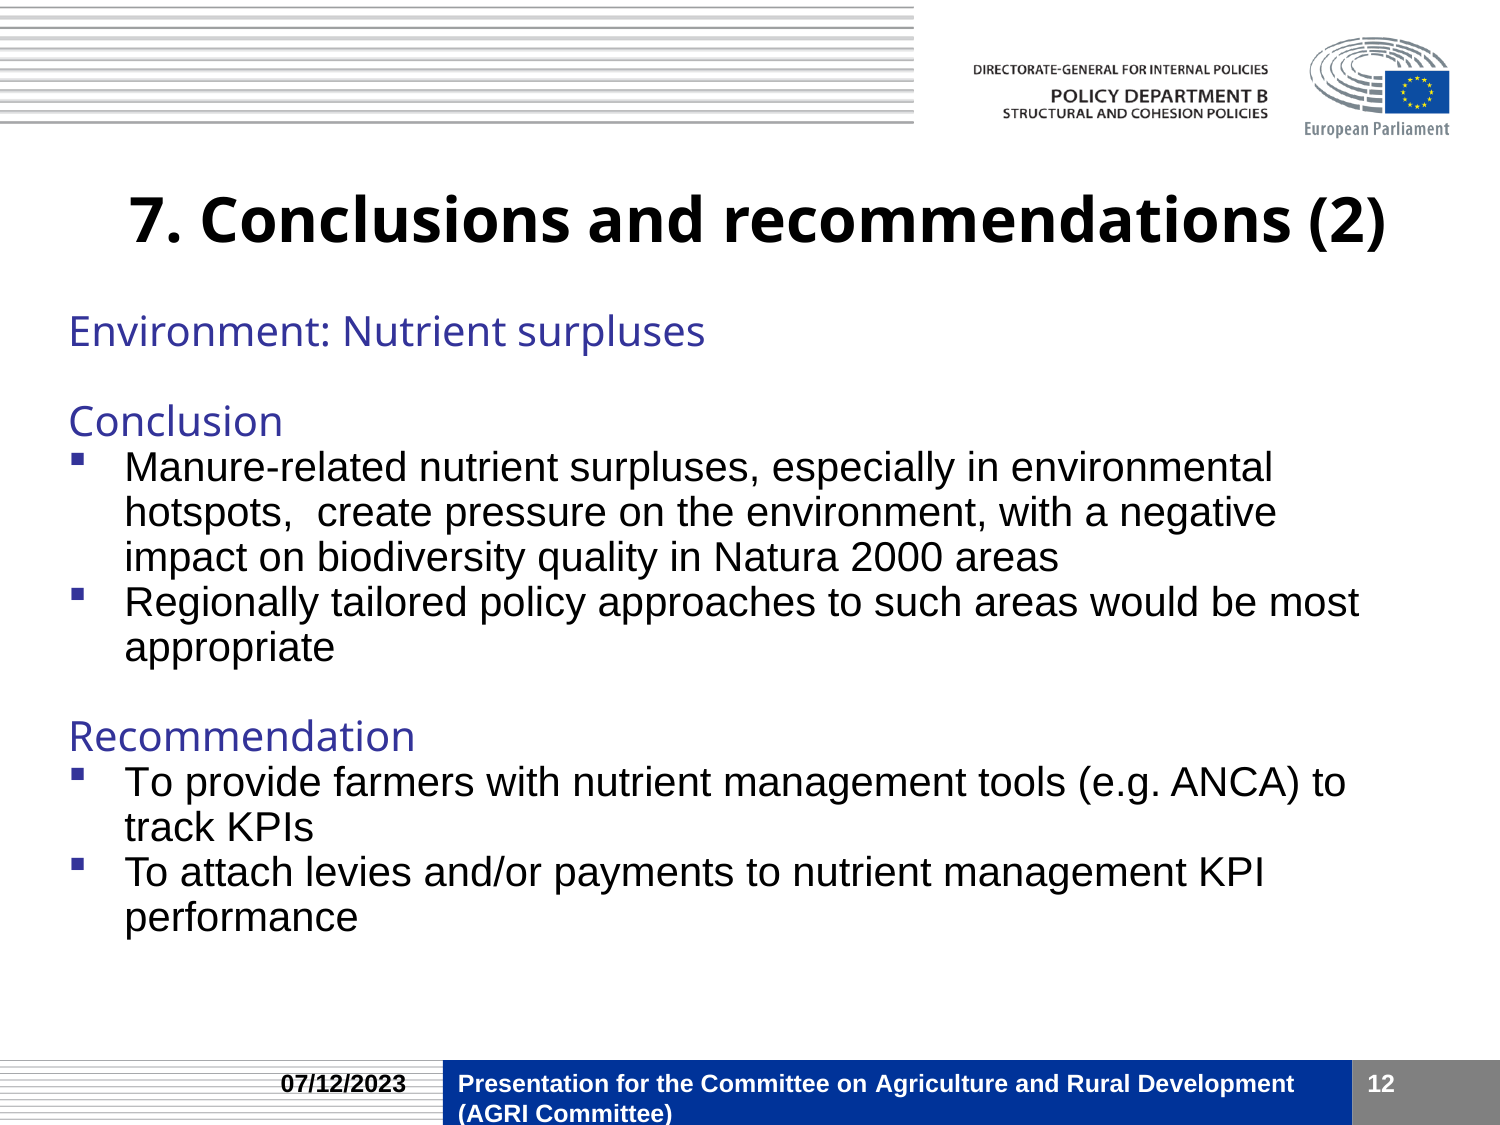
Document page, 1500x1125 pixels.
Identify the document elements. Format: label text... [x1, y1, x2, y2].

picture [1273, 5, 1481, 170]
picture [432, 1059, 442, 1125]
picture [960, 54, 1270, 130]
picture [0, 5, 916, 138]
list Environment: Nutrient surpluses Conclusion Manure-related nutrient surpluses, especially in environmental hotspots, create pressure on the environment, with a negative impact on biodiversity quality in Natura 2000 areas Regionally tailored policy approaches to such areas would be most appropriate Recommendation To provide farmers with nutrient management tools (e.g. ANCA) to track KPIs To attach levies and/or payments to nutrient management KPI performance [53, 302, 1427, 1024]
slide_number 12 [1352, 1059, 1500, 1125]
picture [0, 1059, 265, 1125]
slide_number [265, 1059, 432, 1125]
title 7. Conclusions and recommendations (2) [17, 172, 1500, 303]
footer Presentation for the Committee on Agriculture and Rural Development (AGRI Committee) [442, 1059, 1352, 1125]
